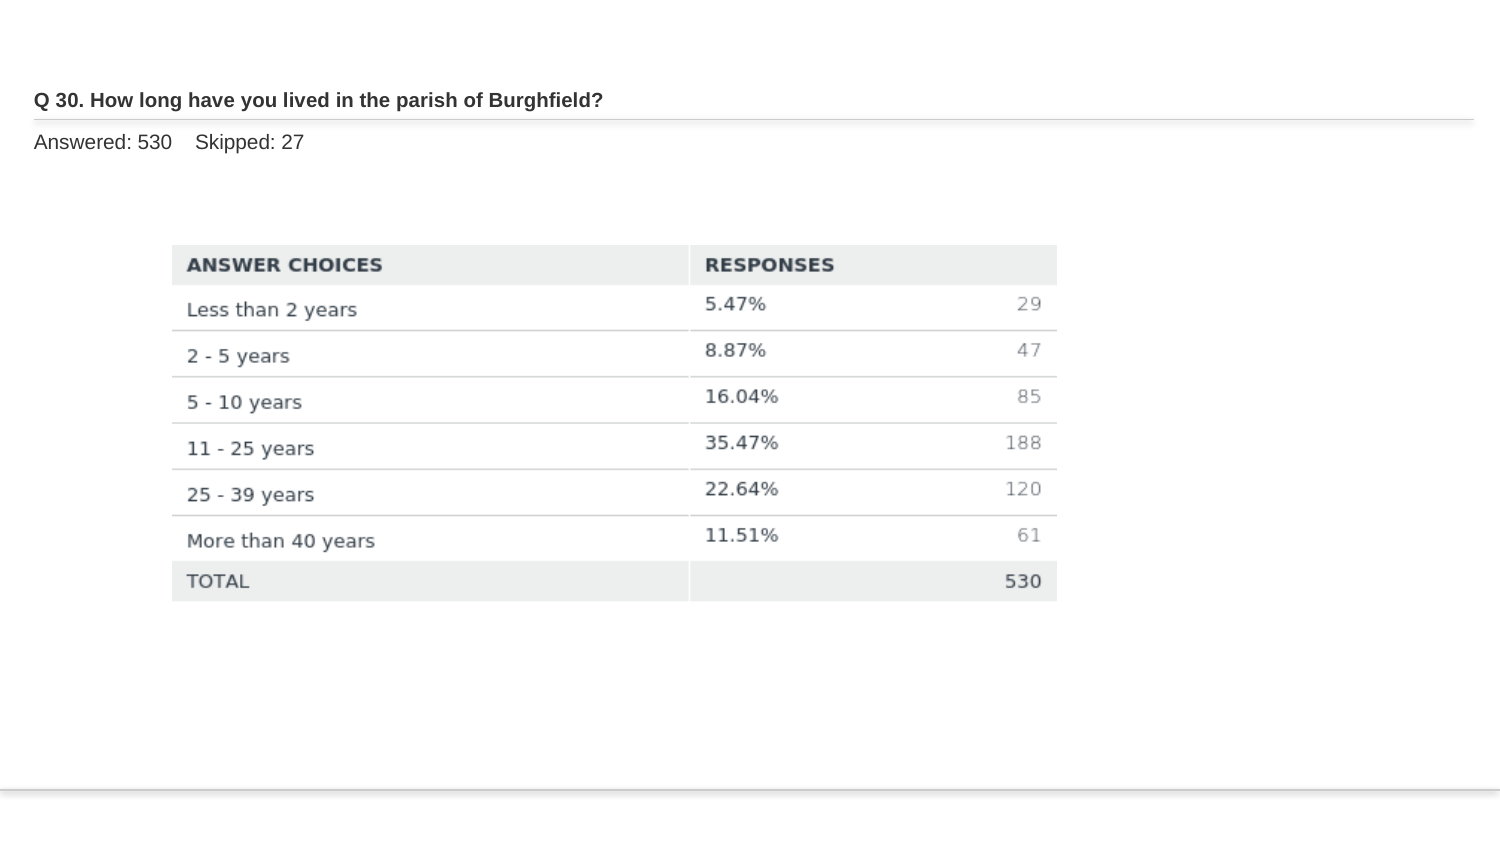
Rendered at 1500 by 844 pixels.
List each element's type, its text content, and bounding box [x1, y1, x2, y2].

list Answered: 530 Skipped: 27 [18, 120, 894, 162]
title Q 30. How long have you lived in the parish of Burghfield? [18, 54, 1369, 119]
picture [171, 245, 1057, 604]
